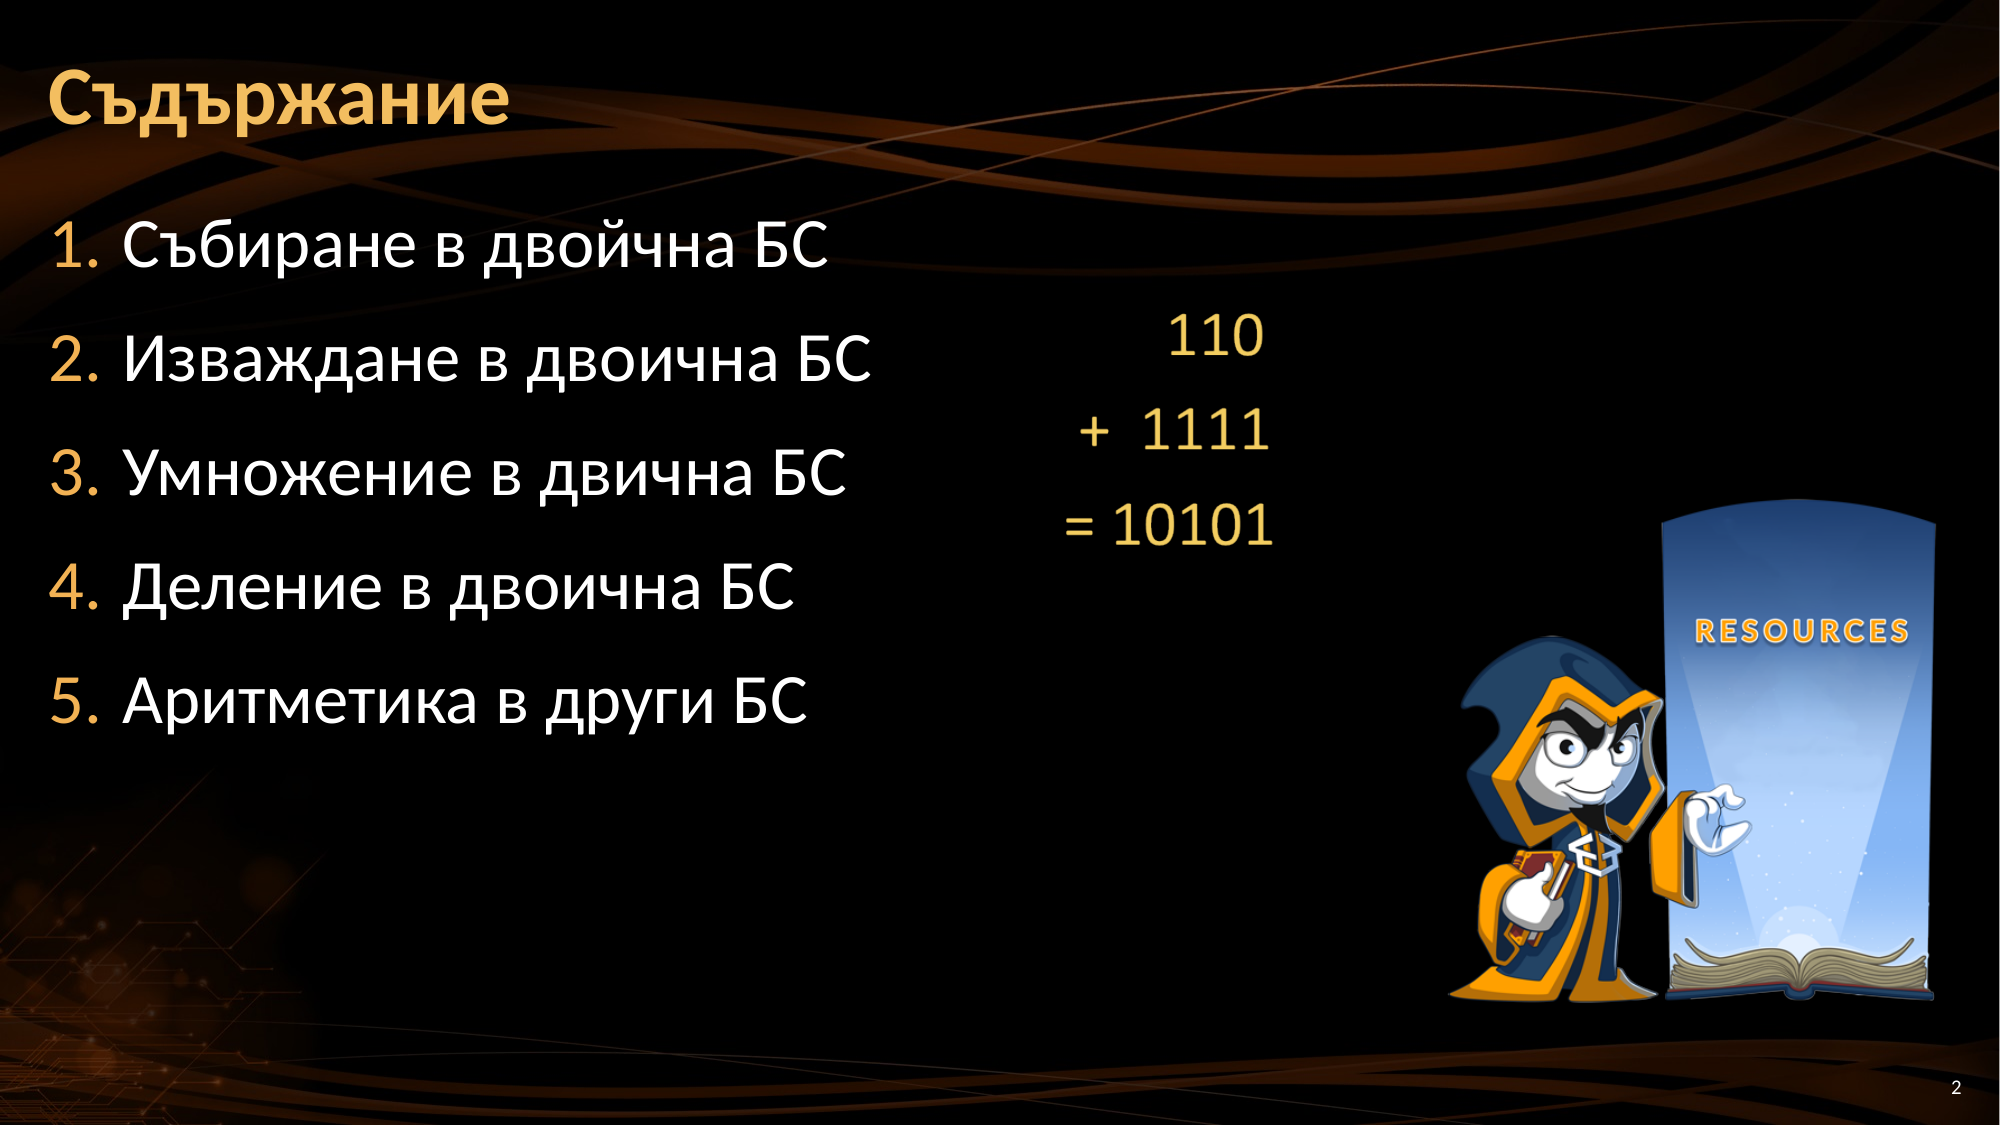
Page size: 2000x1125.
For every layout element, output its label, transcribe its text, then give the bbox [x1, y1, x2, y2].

title Съдържание [31, 6, 861, 186]
list Събиране в двойчна БС Изваждане в двоична БС Умножение в двична БС Деление в двоична БС Аритметика в други БС [31, 186, 1968, 1101]
slide_number 2 [1897, 1070, 1968, 1103]
picture [0, 0, 2000, 1125]
